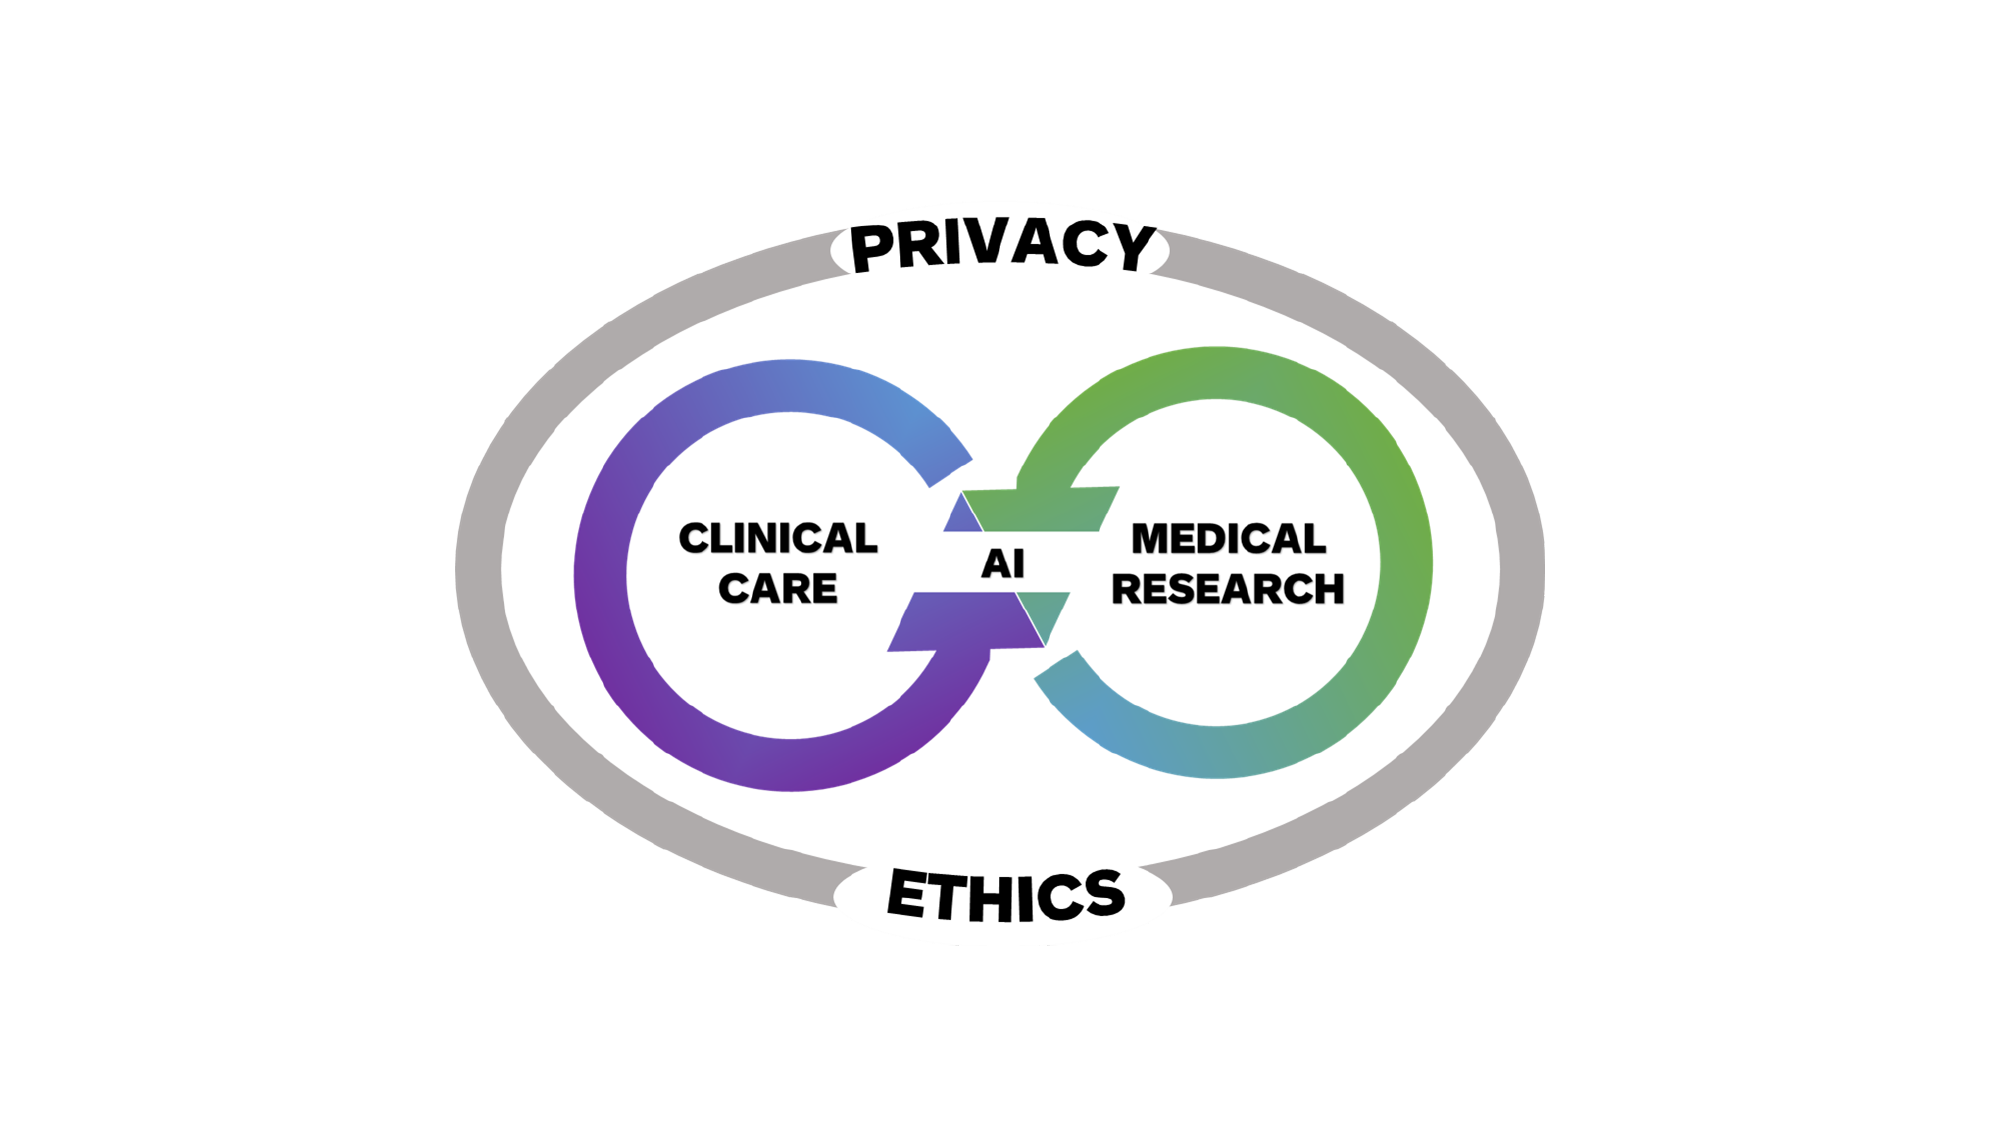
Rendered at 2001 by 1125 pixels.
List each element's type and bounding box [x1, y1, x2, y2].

picture [455, 129, 1545, 947]
